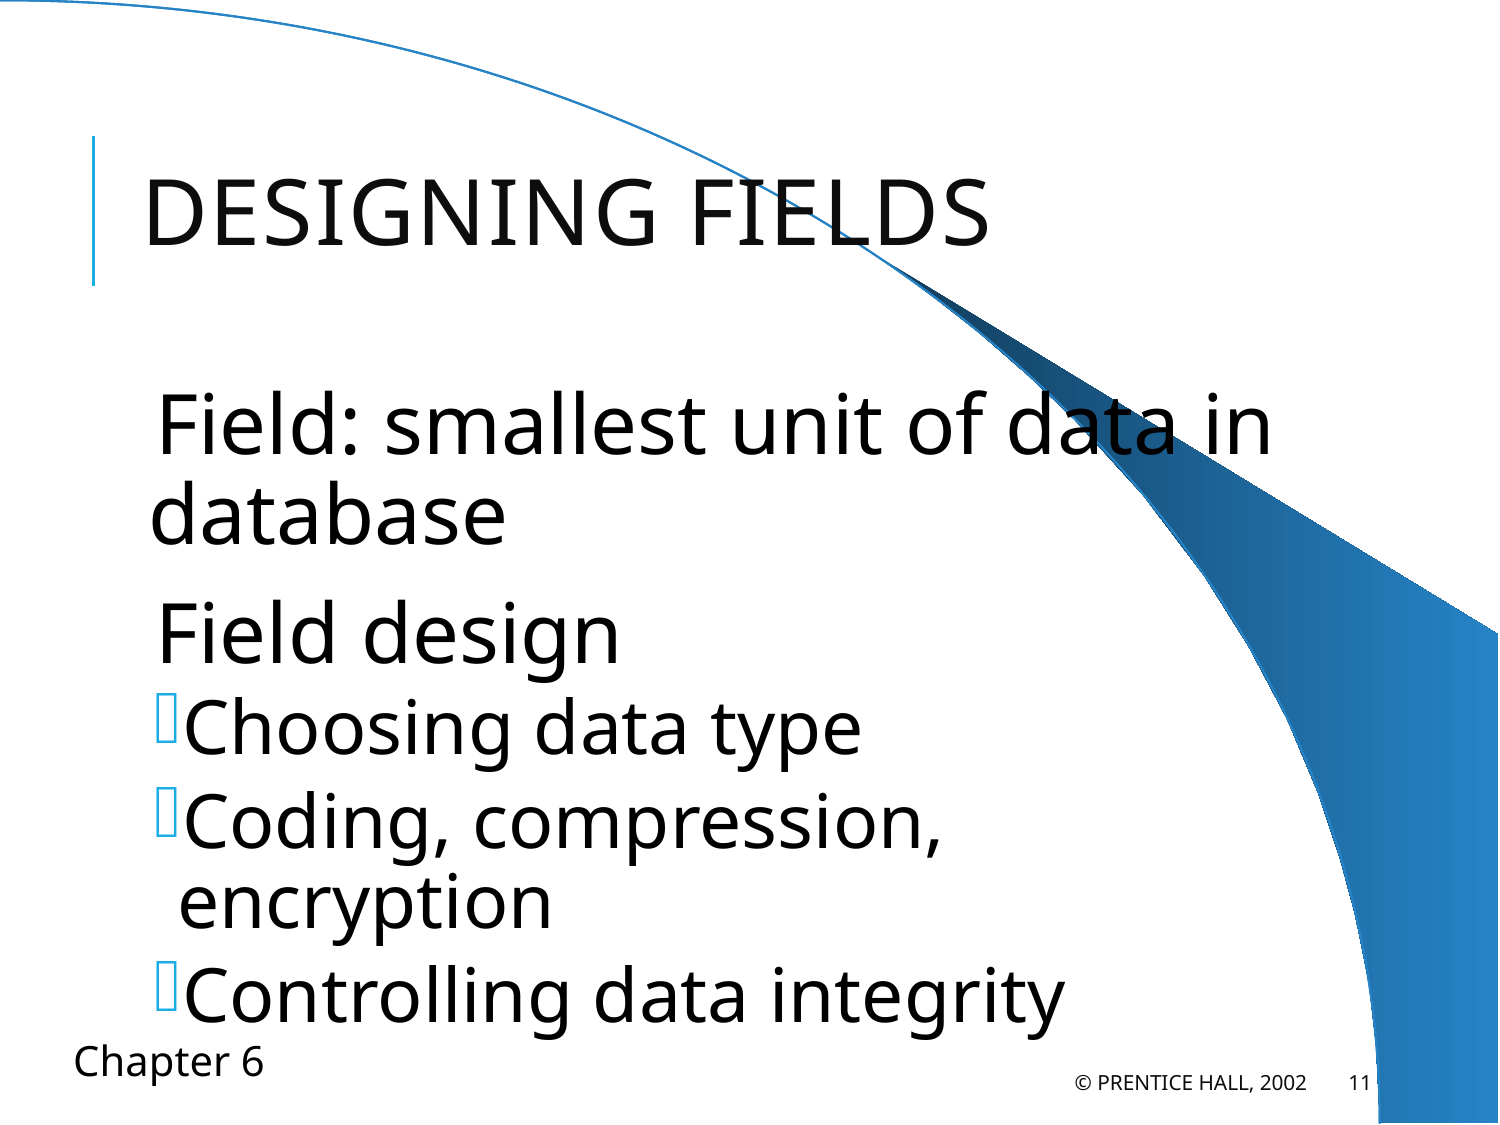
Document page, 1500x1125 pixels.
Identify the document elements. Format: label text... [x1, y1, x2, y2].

slide_number 11 [1333, 1061, 1454, 1107]
list Field: smallest unit of data in database Field design Choosing data type Coding, compression, encryption Controlling data integrity [126, 375, 1322, 1035]
footer © Prentice Hall, 2002 [595, 1061, 1322, 1107]
title Designing Fields [126, 96, 1322, 342]
